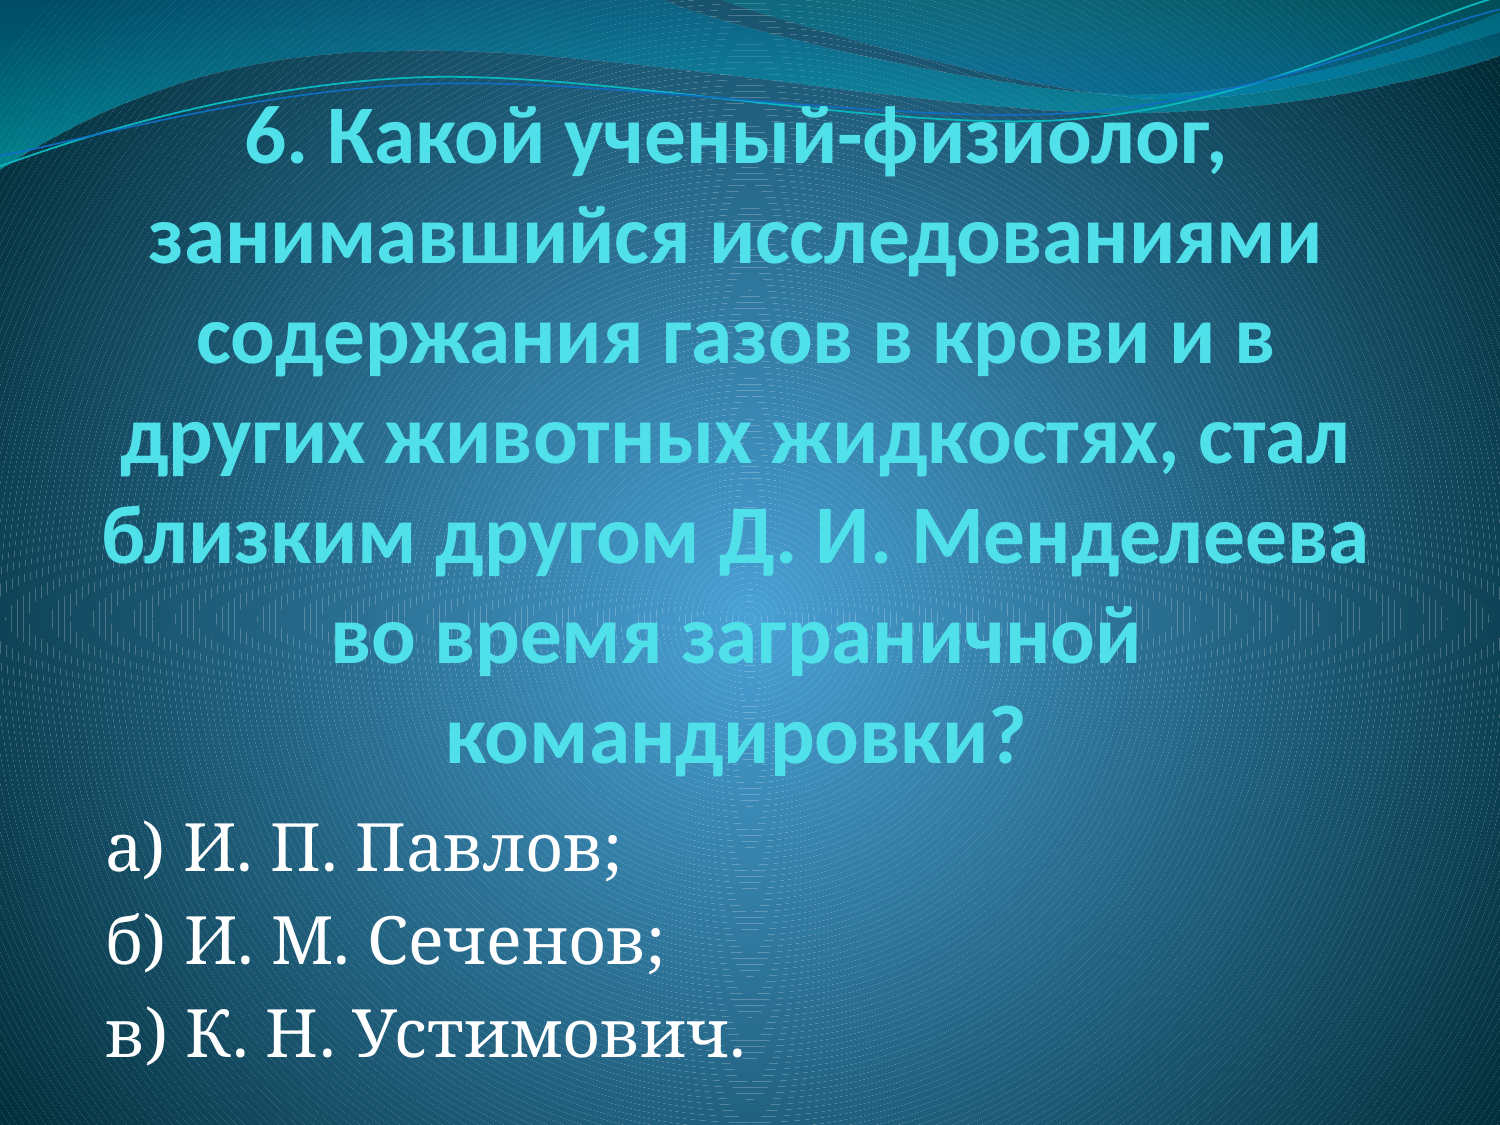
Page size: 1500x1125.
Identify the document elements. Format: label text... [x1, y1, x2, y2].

subtitle а) И. П. Павлов; б) И. М. Сеченов; в) К. Н. Устимович. [105, 796, 1394, 1085]
title 6. Какой ученый-физиолог, занимавшийся исследованиями содержания газов в крови и в других животных жидкостях, стал близким другом Д. И. Менделеева во время заграничной командировки? [93, 480, 1382, 781]
